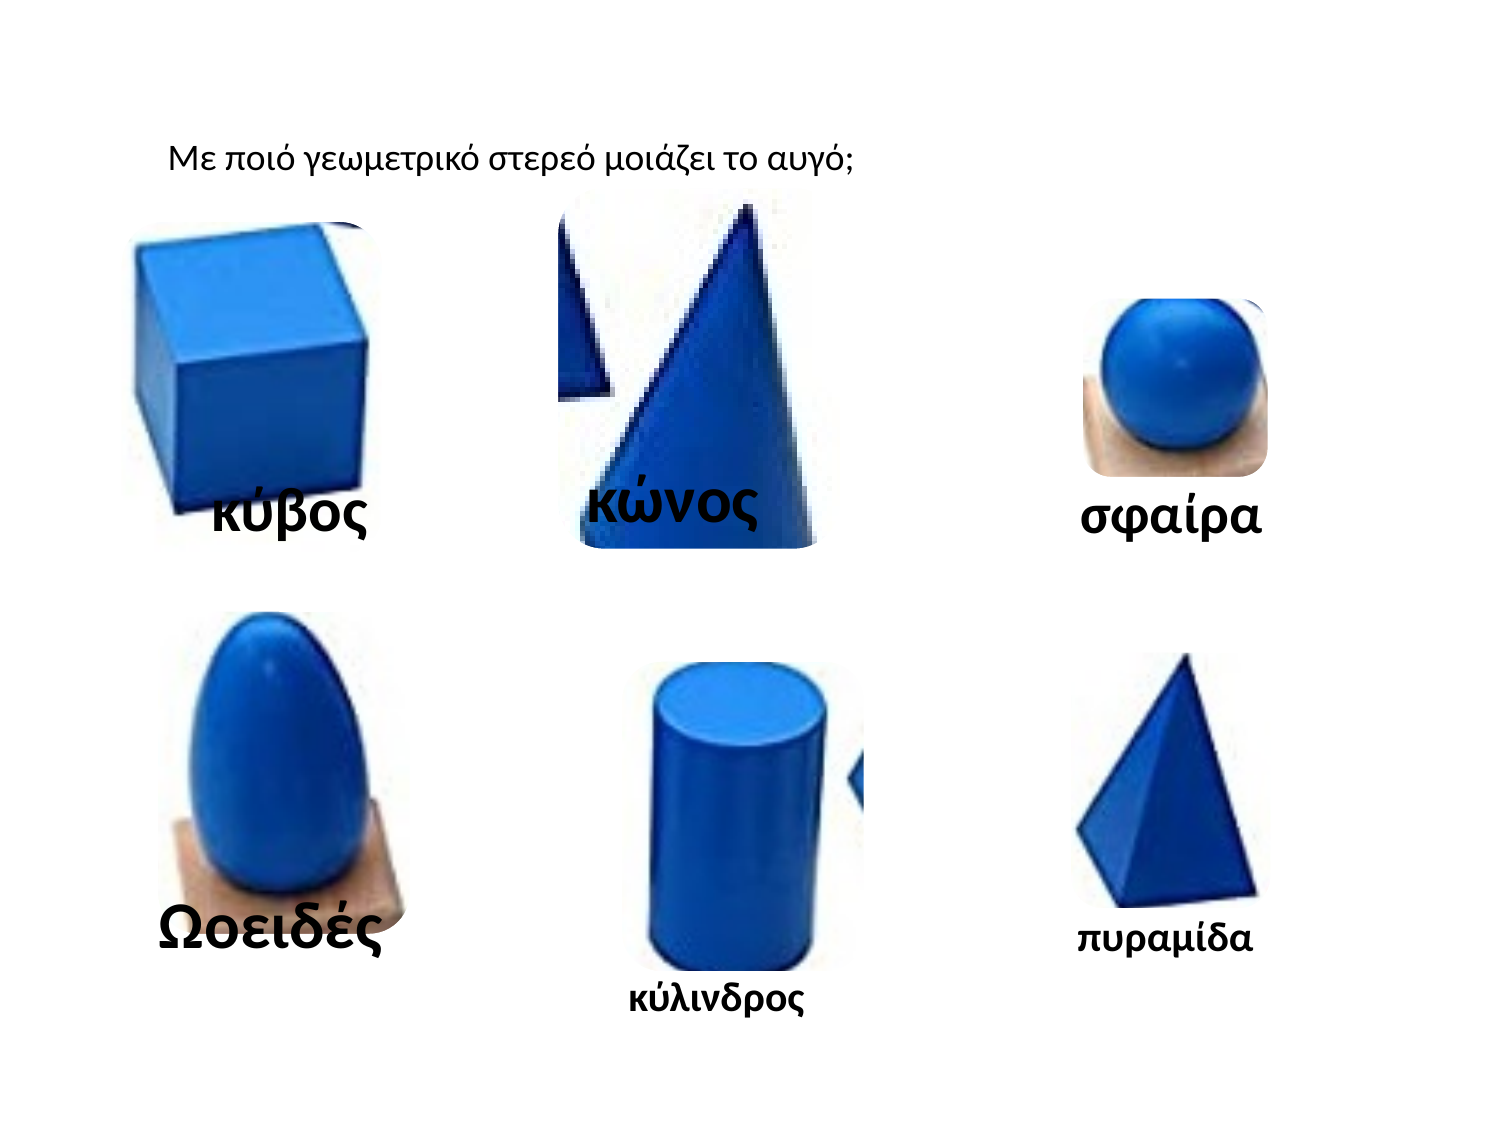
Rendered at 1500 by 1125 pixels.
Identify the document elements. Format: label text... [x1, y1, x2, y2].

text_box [146, 609, 403, 977]
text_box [1065, 650, 1270, 969]
picture [403, 632, 409, 913]
text_box Με ποιό γεωμετρικό στερεό μοιάζει το αυγό; [152, 125, 879, 186]
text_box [525, 185, 845, 551]
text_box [619, 656, 867, 1030]
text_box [111, 219, 396, 558]
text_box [1045, 280, 1306, 558]
